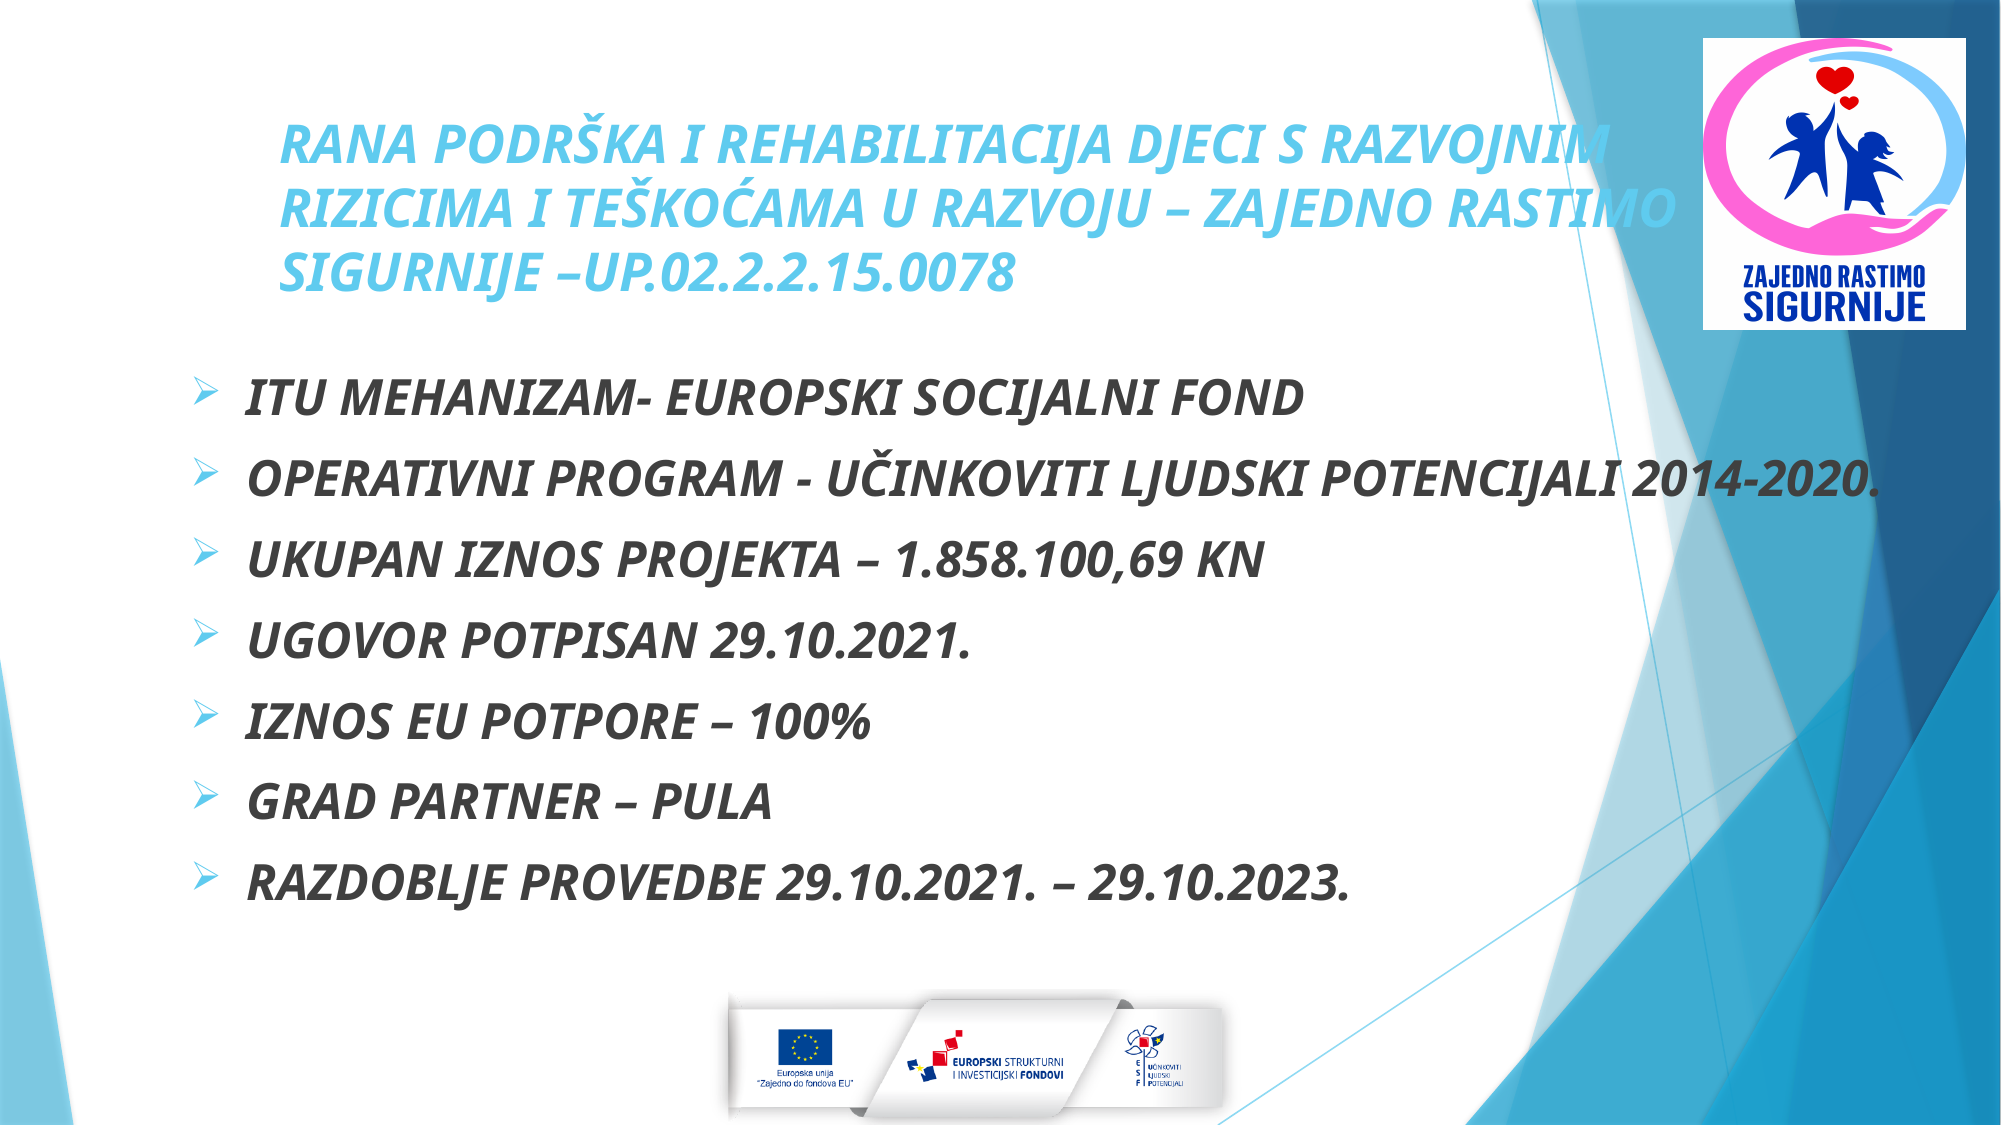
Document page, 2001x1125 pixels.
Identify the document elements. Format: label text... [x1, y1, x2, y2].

list ITU MEHANIZAM- EUROPSKI SOCIJALNI FOND OPERATIVNI PROGRAM - UČINKOVITI LJUDSKI POTENCIJALI 2014-2020. UKUPAN IZNOS PROJEKTA – 1.858.100,69 KN UGOVOR POTPISAN 29.10.2021. IZNOS EU POTPORE – 100% GRAD PARTNER – PULA RAZDOBLJE PROVEDBE 29.10.2021. – 29.10.2023. [175, 277, 1974, 1059]
title RANA PODRŠKA I REHABILITACIJA DJECI S RAZVOJNIM RIZICIMA I TEŠKOĆAMA U RAZVOJU – ZAJEDNO RASTIMO SIGURNIJE –UP.02.2.2.15.0078 [264, 102, 1698, 277]
picture [1702, 38, 1966, 330]
picture [693, 988, 1251, 1125]
